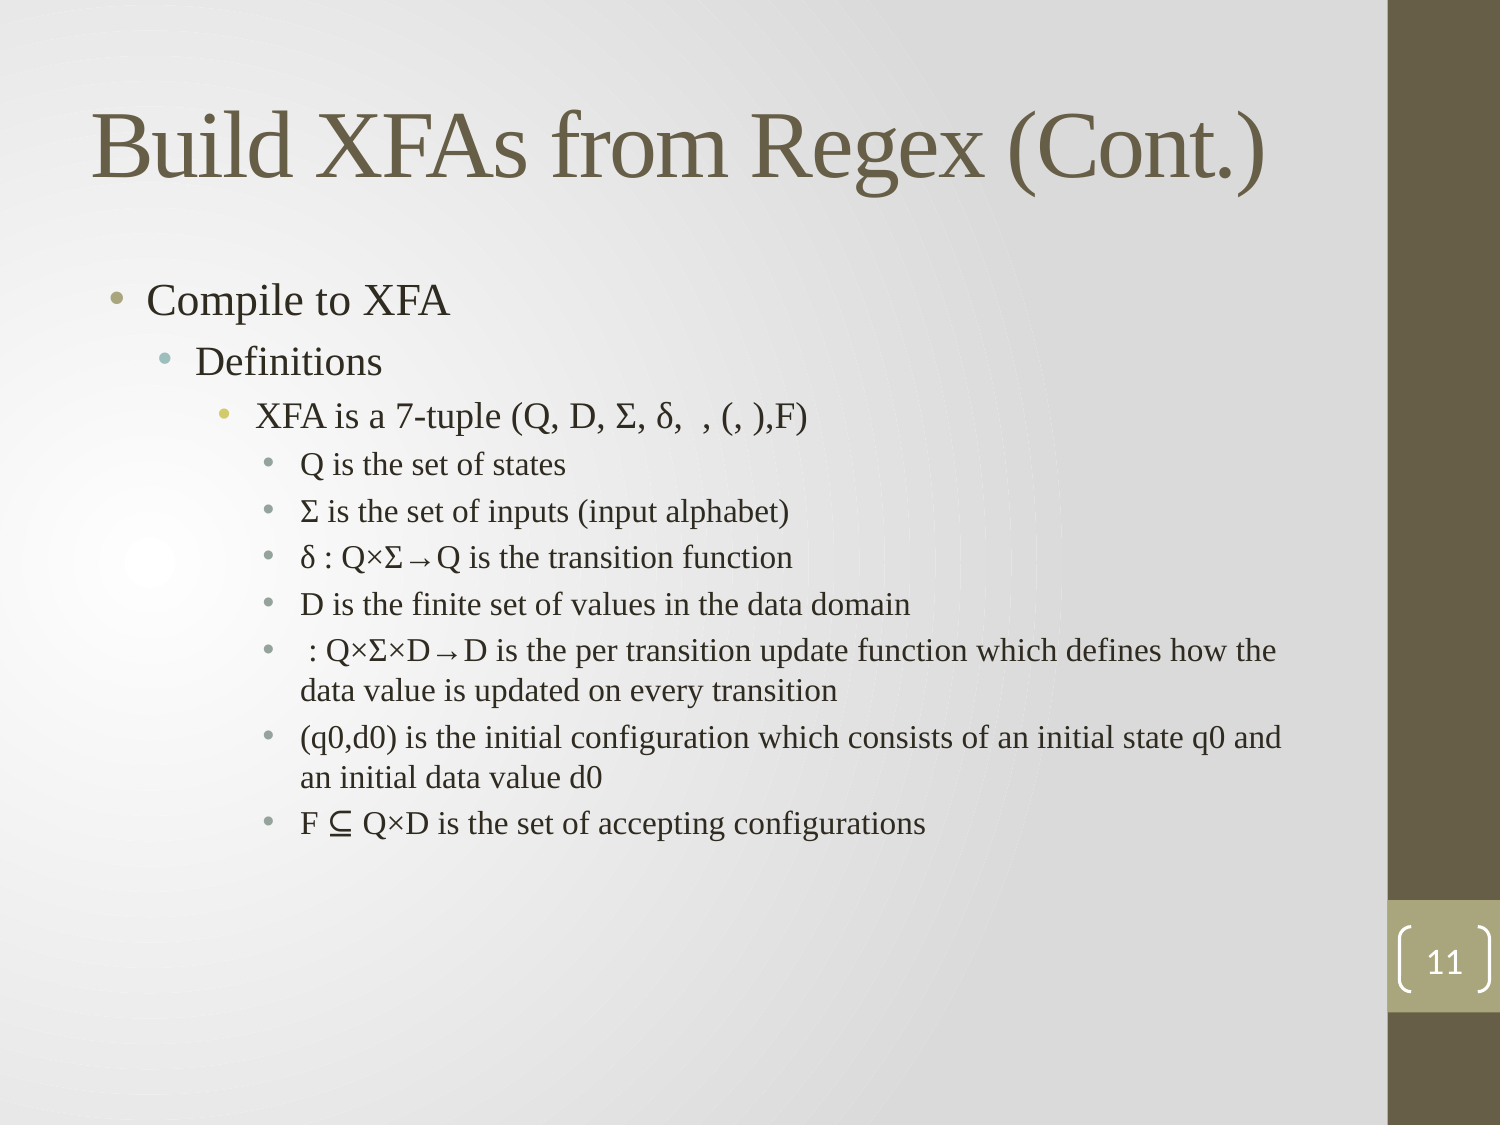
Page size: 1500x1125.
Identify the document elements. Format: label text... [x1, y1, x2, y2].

slide_number 11 [1397, 925, 1492, 994]
title Build XFAs from Regex (Cont.) [75, 45, 1325, 233]
